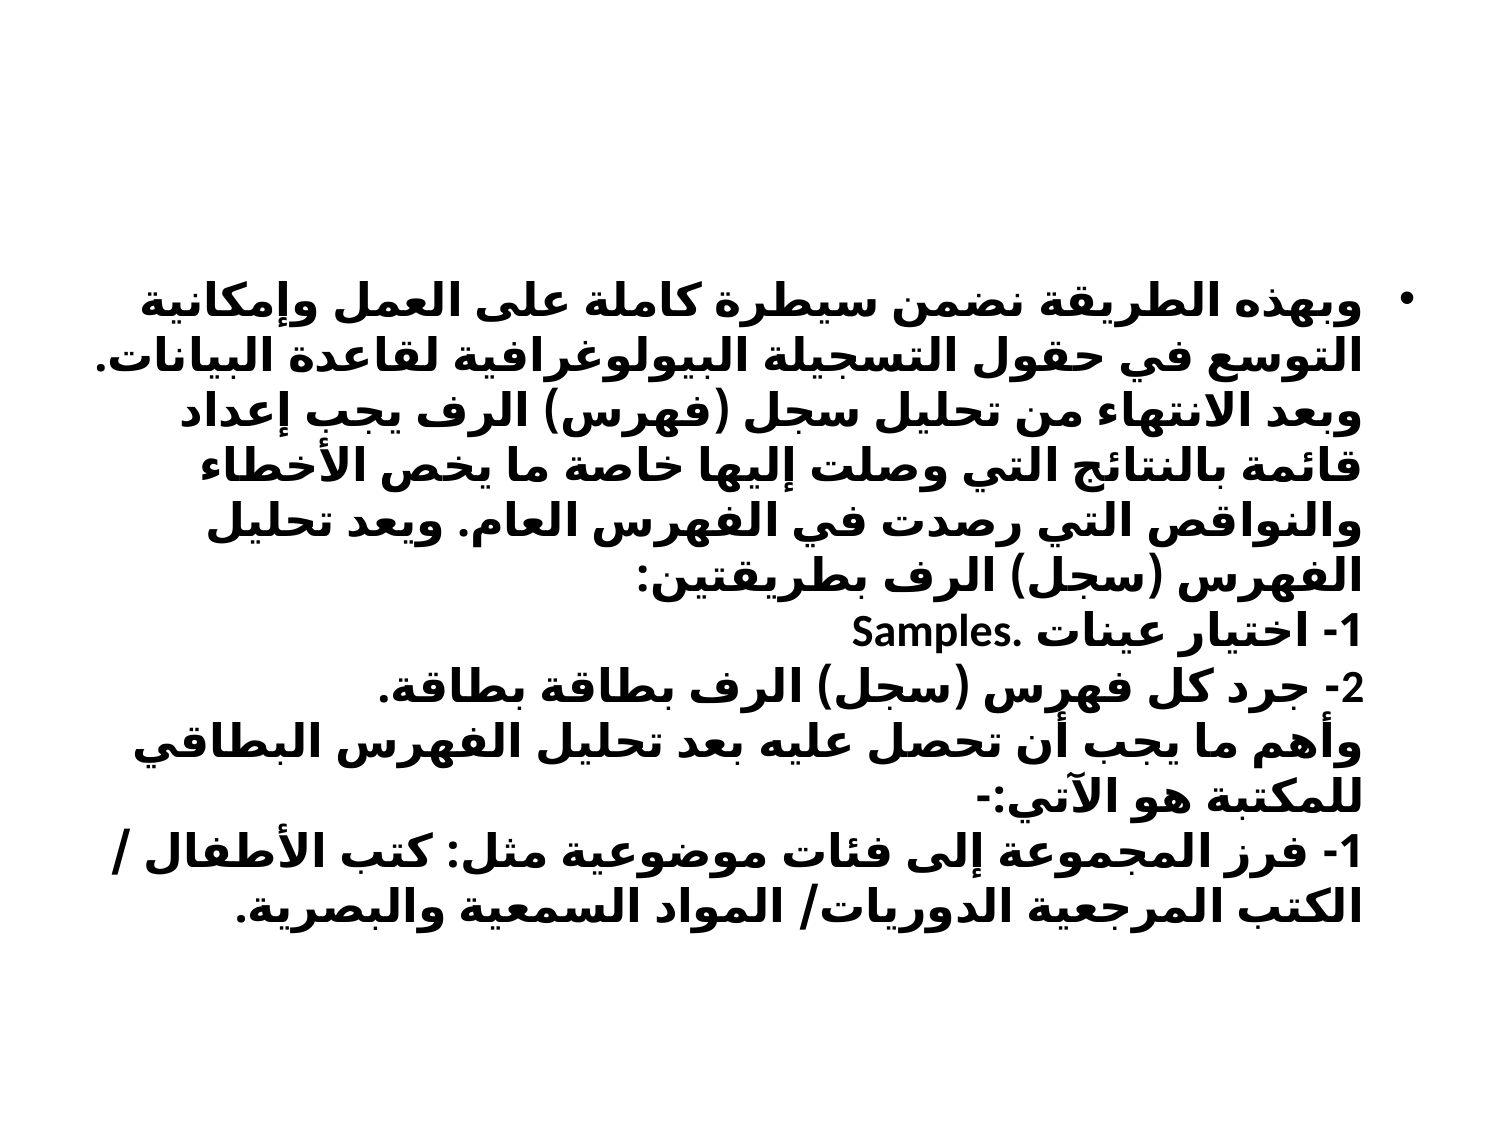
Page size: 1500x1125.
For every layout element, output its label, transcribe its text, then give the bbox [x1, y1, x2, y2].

list وبهذه الطريقة نضمن سيطرة كاملة على العمل وإمكانية التوسع في حقول التسجيلة البيولوغرافية لقاعدة البيانات. وبعد الانتهاء من تحليل سجل (فهرس) الرف يجب إعداد قائمة بالنتائج التي وصلت إليها خاصة ما يخص الأخطاء والنواقص التي رصدت في الفهرس العام. ويعد تحليل الفهرس (سجل) الرف بطريقتين: 1- اختيار عينات Samples. 2- جرد كل فهرس (سجل) الرف بطاقة بطاقة. وأهم ما يجب أن تحصل عليه بعد تحليل الفهرس البطاقي للمكتبة هو الآتي:- 1- فرز المجموعة إلى فئات موضوعية مثل: كتب الأطفال / الكتب المرجعية الدوريات/ المواد السمعية والبصرية. [75, 262, 1425, 1005]
